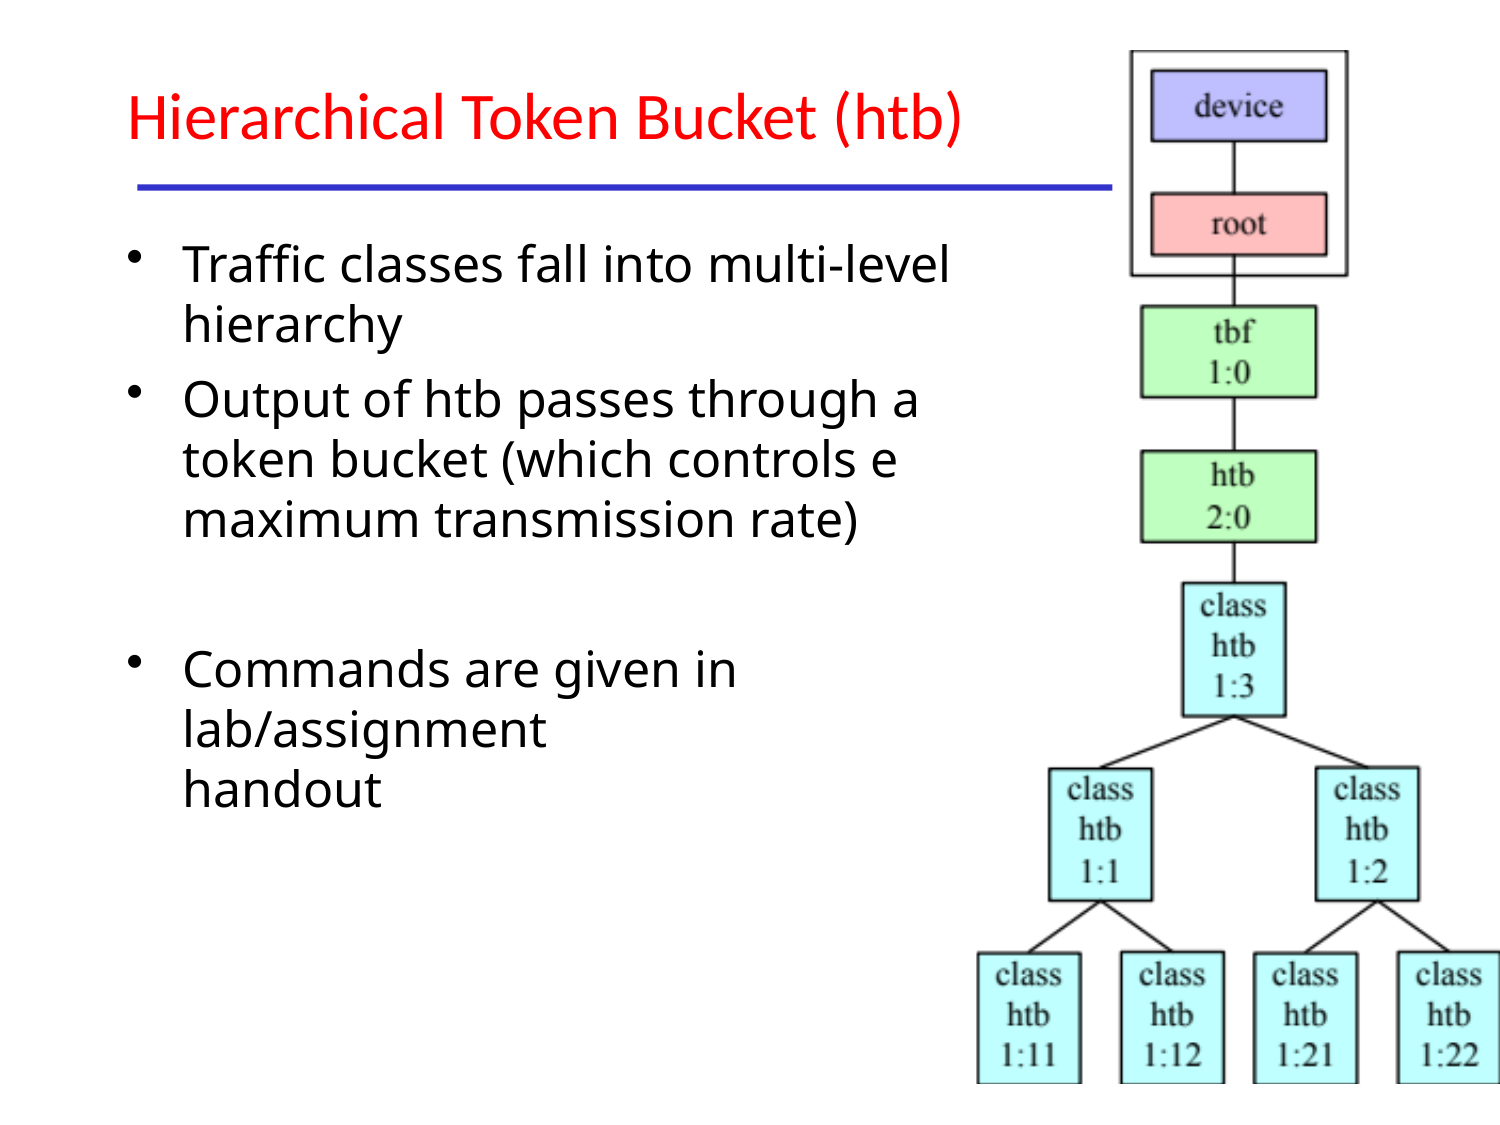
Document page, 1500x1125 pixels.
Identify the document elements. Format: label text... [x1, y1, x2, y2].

picture [975, 49, 1500, 1084]
title Hierarchical Token Bucket (htb) [112, 49, 974, 176]
list Traffic classes fall into multi-level hierarchy Output of htb passes through a token bucket (which controls e maximum transmission rate) Commands are given in lab/assignment handout [111, 224, 970, 606]
